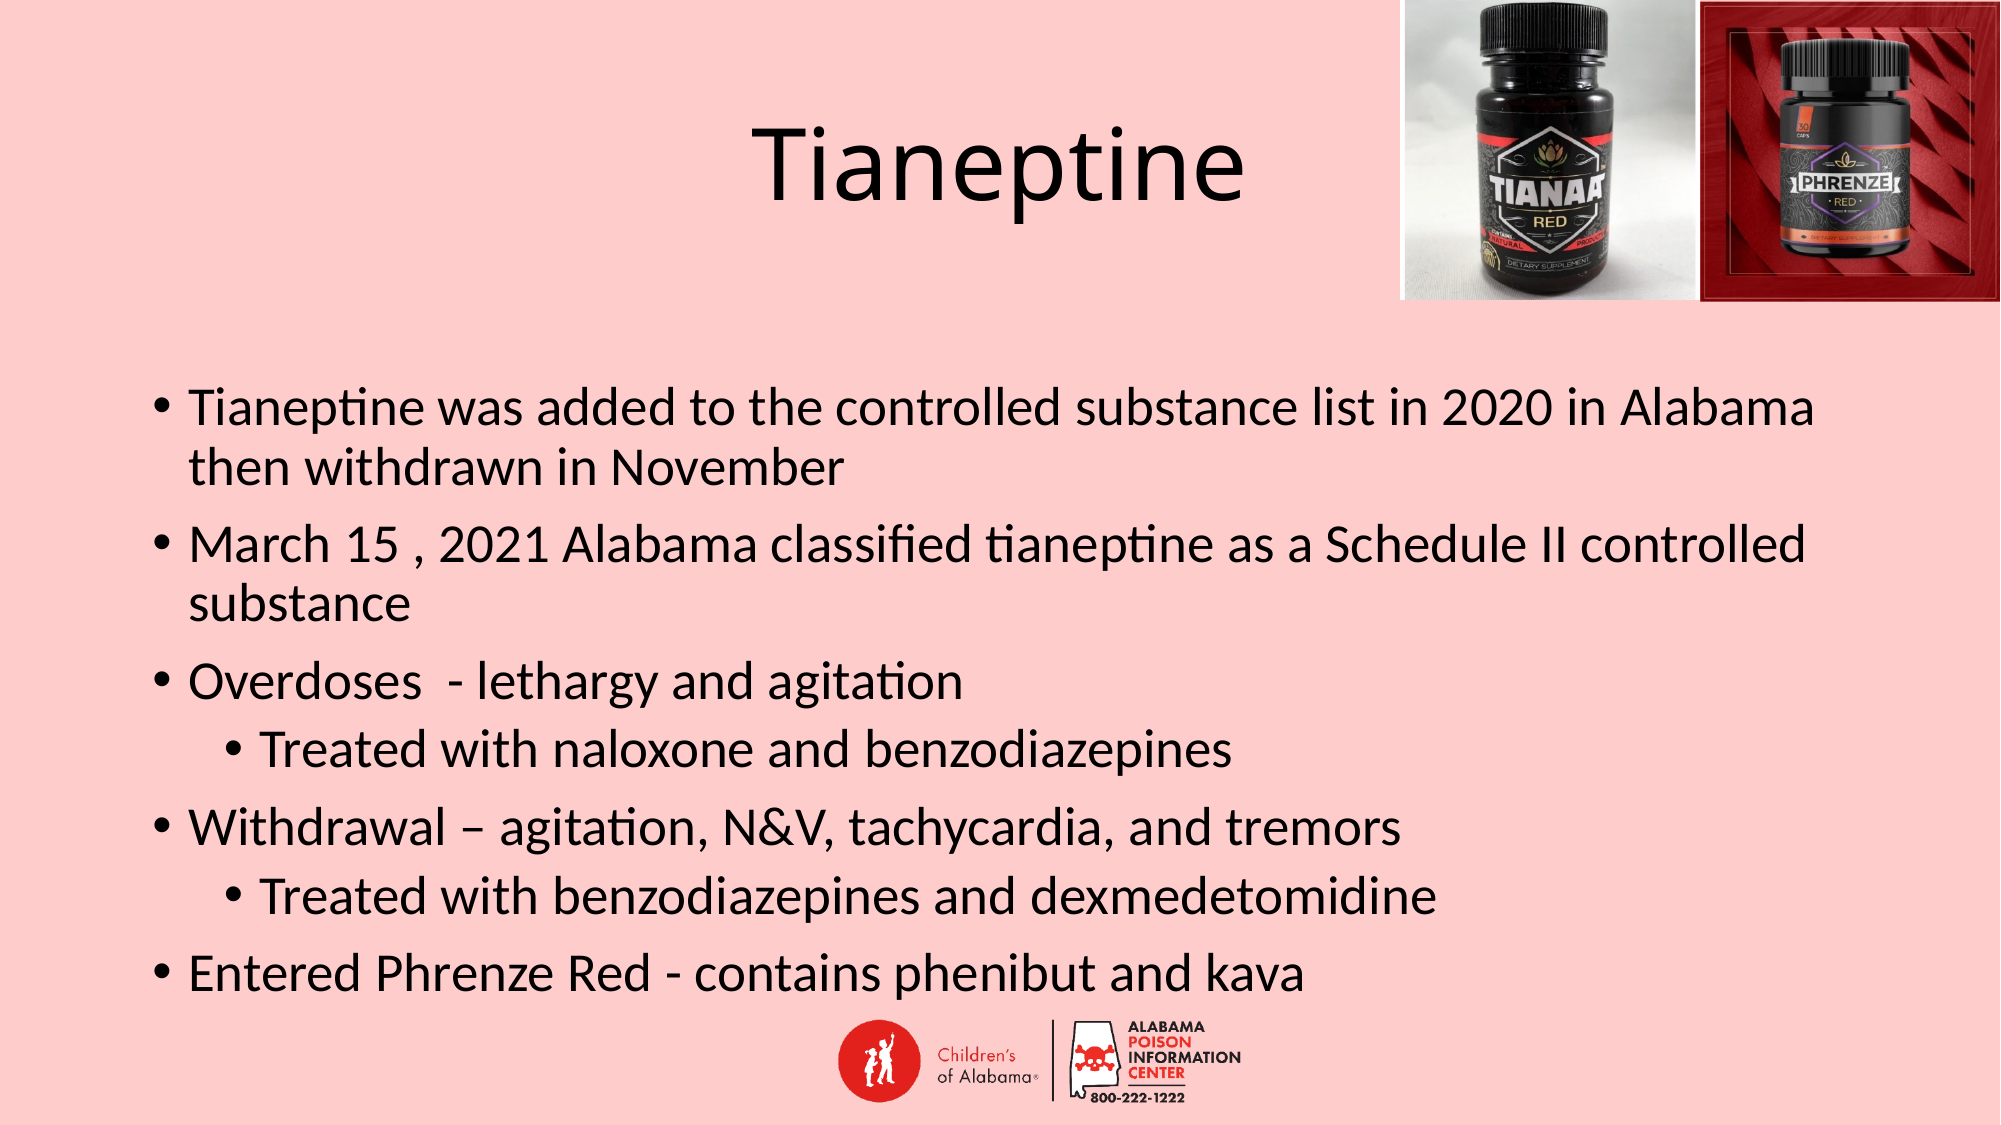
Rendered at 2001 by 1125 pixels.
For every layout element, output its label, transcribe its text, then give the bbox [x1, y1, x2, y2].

picture [836, 1019, 1242, 1103]
picture [1399, 0, 2000, 302]
title Tianeptine [137, 59, 1399, 278]
list Tianeptine was added to the controlled substance list in 2020 in Alabama then withdrawn in November March 15 , 2021 Alabama classified tianeptine as a Schedule II controlled substance Overdoses - lethargy and agitation Treated with naloxone and benzodiazepines Withdrawal – agitation, N&V, tachycardia, and tremors Treated with benzodiazepines and dexmedetomidine Entered Phrenze Red - contains phenibut and kava [137, 299, 1863, 1014]
